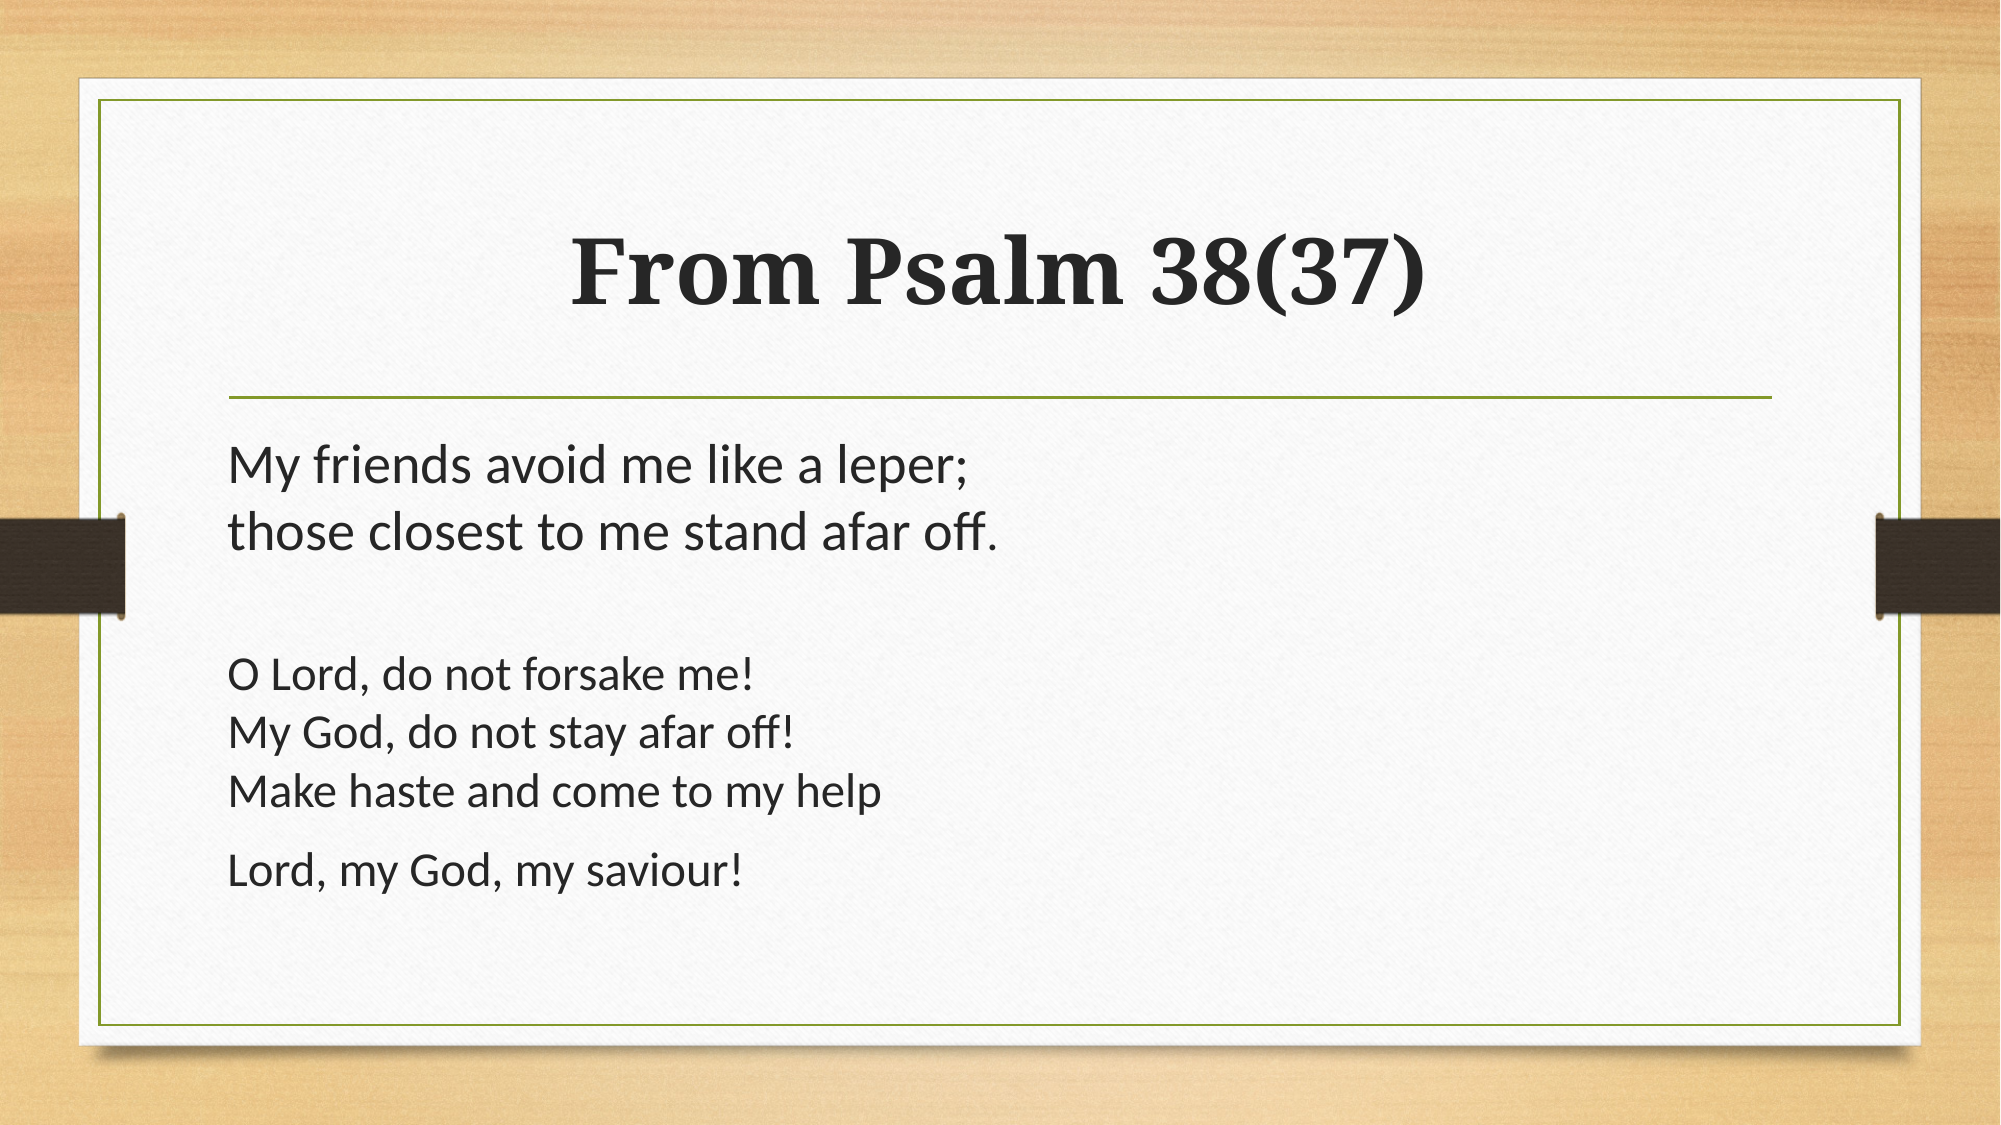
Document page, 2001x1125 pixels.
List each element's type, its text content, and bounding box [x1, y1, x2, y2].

title From Psalm 38(37) [212, 161, 1788, 375]
list My friends avoid me like a leper; those closest to me stand afar off. O Lord, do not forsake me! My God, do not stay afar off! Make haste and come to my help Lord, my God, my saviour! [212, 419, 1788, 964]
picture [0, 0, 2001, 1125]
